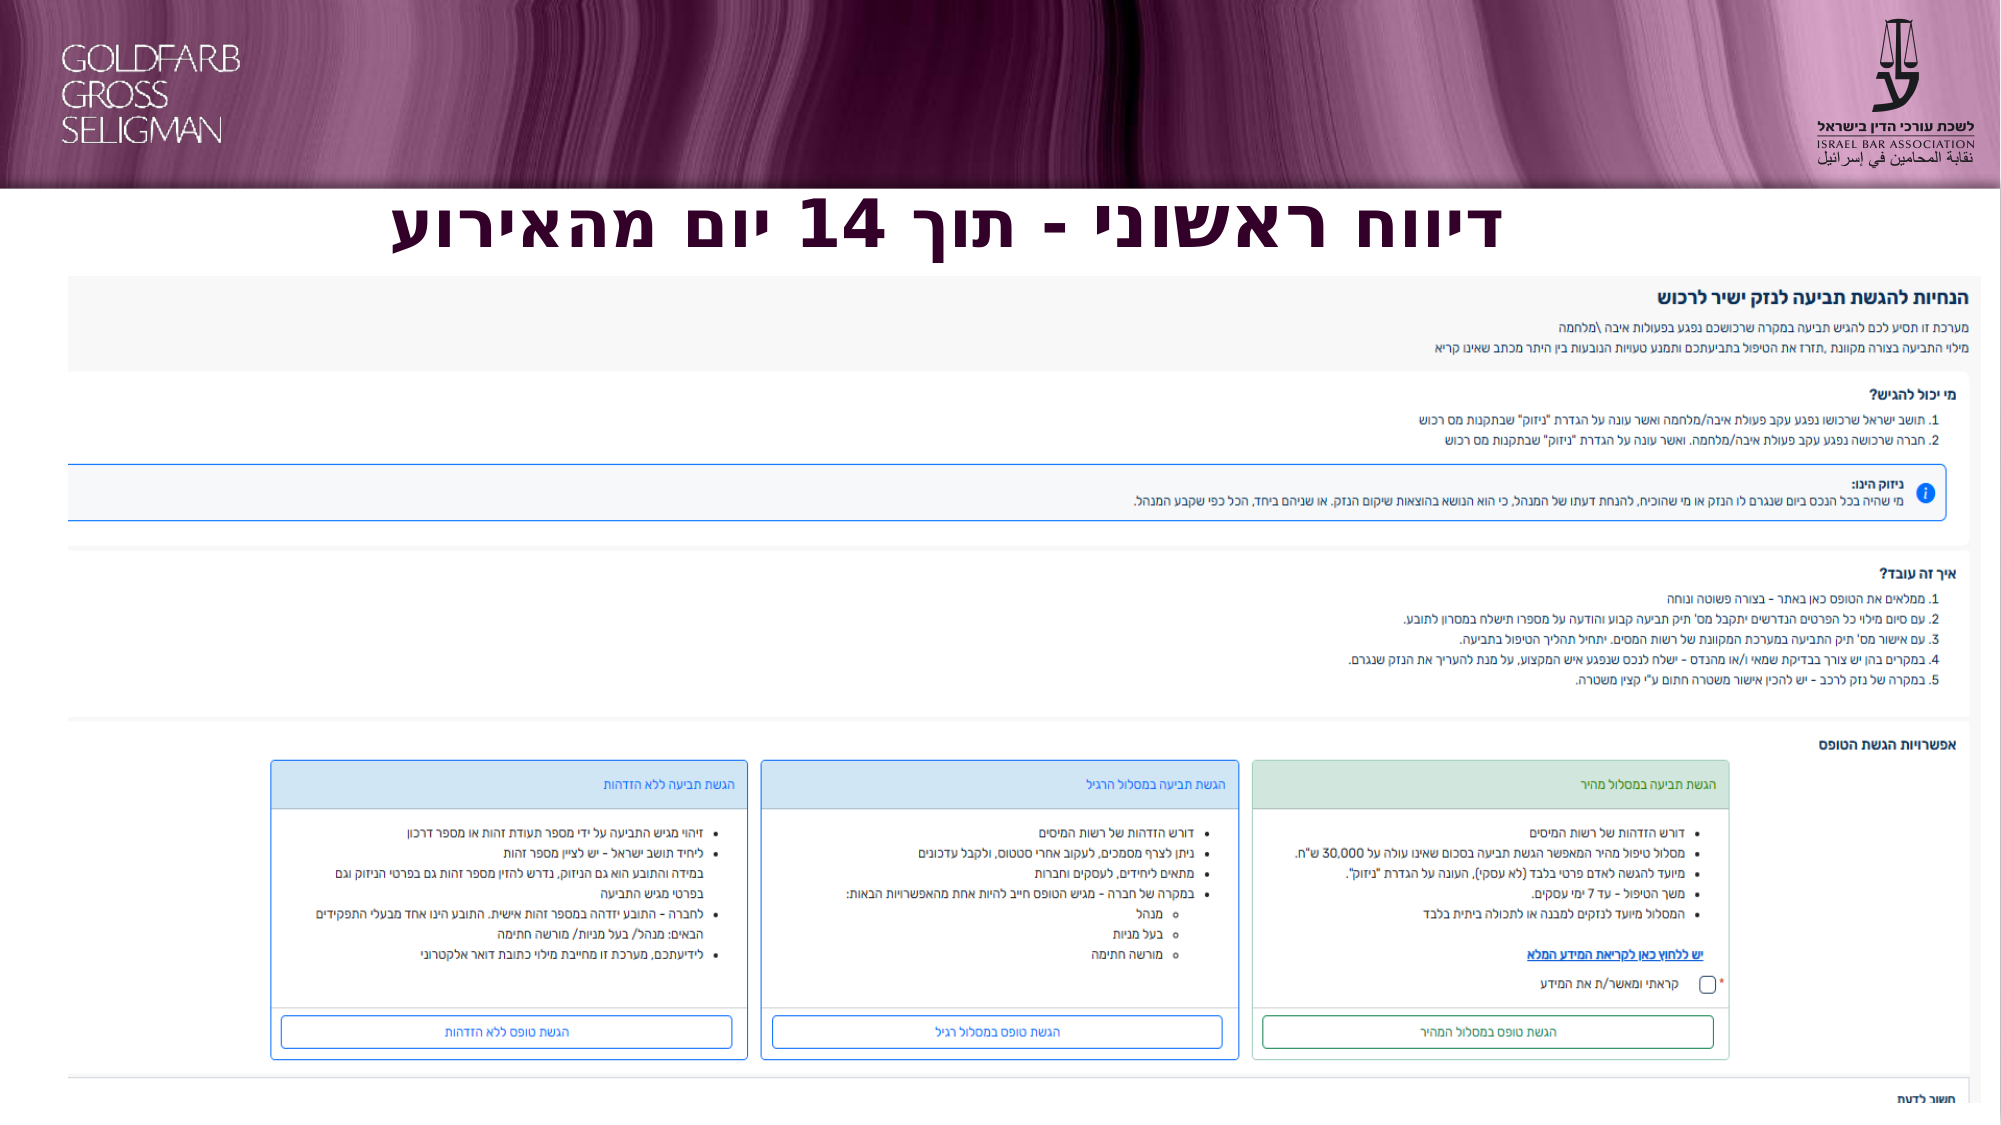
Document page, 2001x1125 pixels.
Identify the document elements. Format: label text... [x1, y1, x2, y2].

picture [0, 0, 2001, 1125]
text_box דיווח ראשוני - תוך 14 יום מהאירוע [0, 174, 1966, 313]
picture [68, 276, 1981, 1103]
